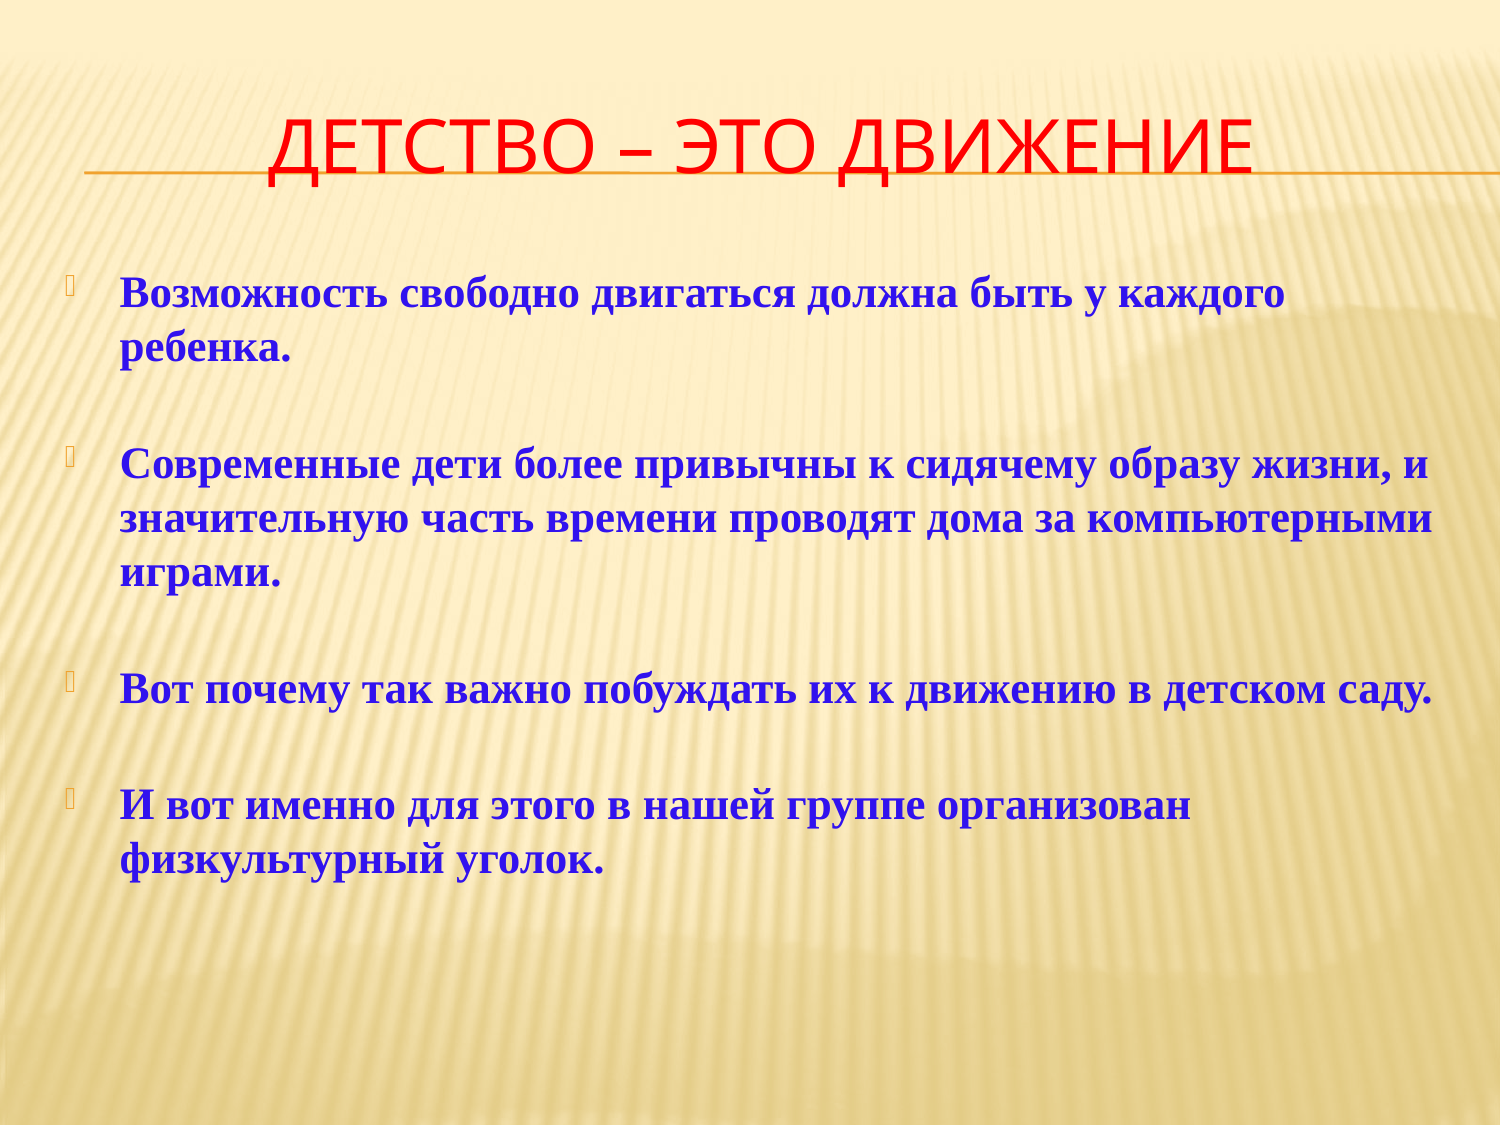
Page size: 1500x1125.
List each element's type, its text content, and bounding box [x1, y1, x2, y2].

title Детство – это движение [50, 75, 1475, 213]
list Возможность свободно двигаться должна быть у каждого ребенка. Современные дети более привычны к сидячему образу жизни, и значительную часть времени проводят дома за компьютерными играми. Вот почему так важно побуждать их к движению в детском саду. И вот именно для этого в нашей группе организован физкультурный уголок. [50, 254, 1475, 998]
